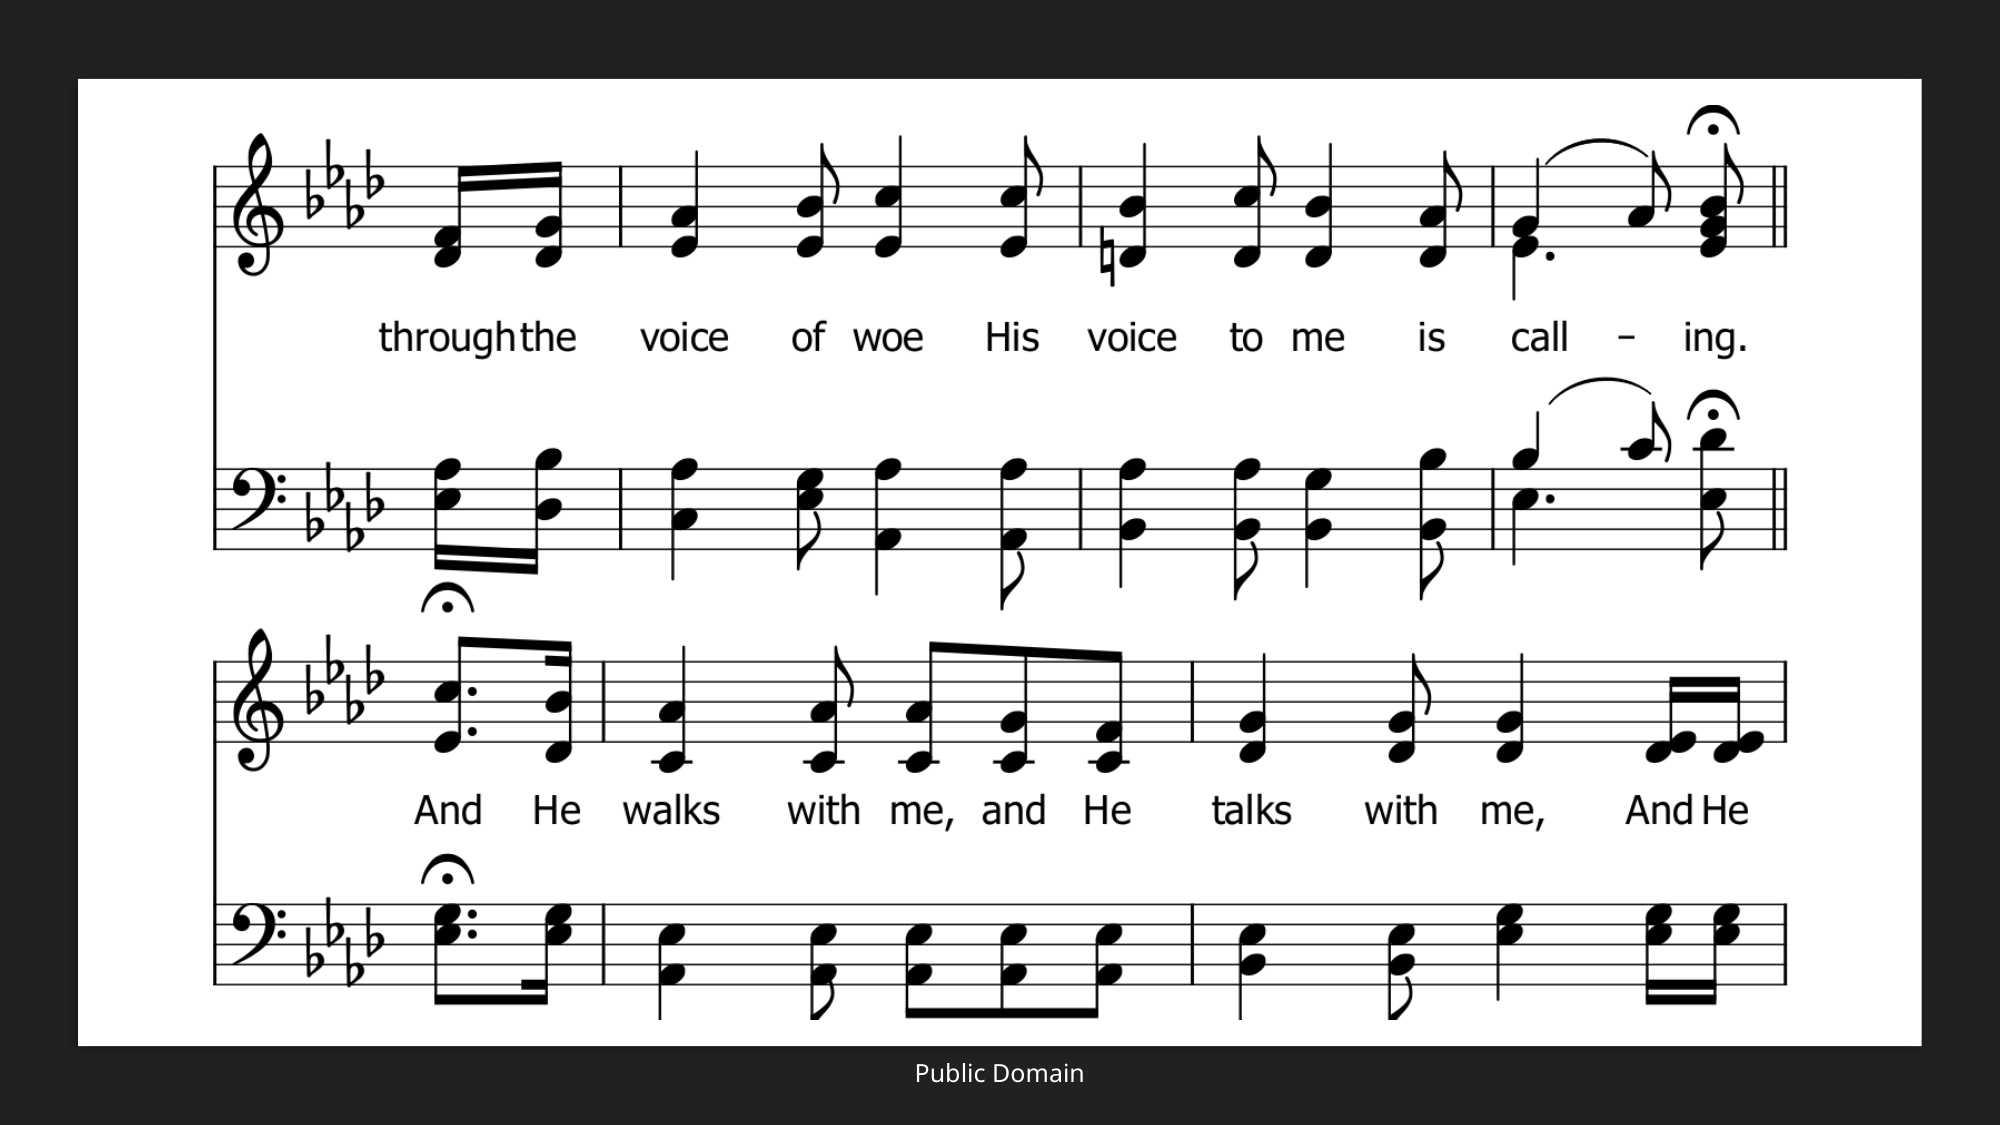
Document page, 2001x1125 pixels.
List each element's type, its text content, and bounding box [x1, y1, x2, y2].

picture [211, 105, 1789, 1020]
text_box [77, 77, 1923, 1048]
footer Public Domain [662, 1042, 1338, 1103]
text_box [0, 0, 2000, 1125]
